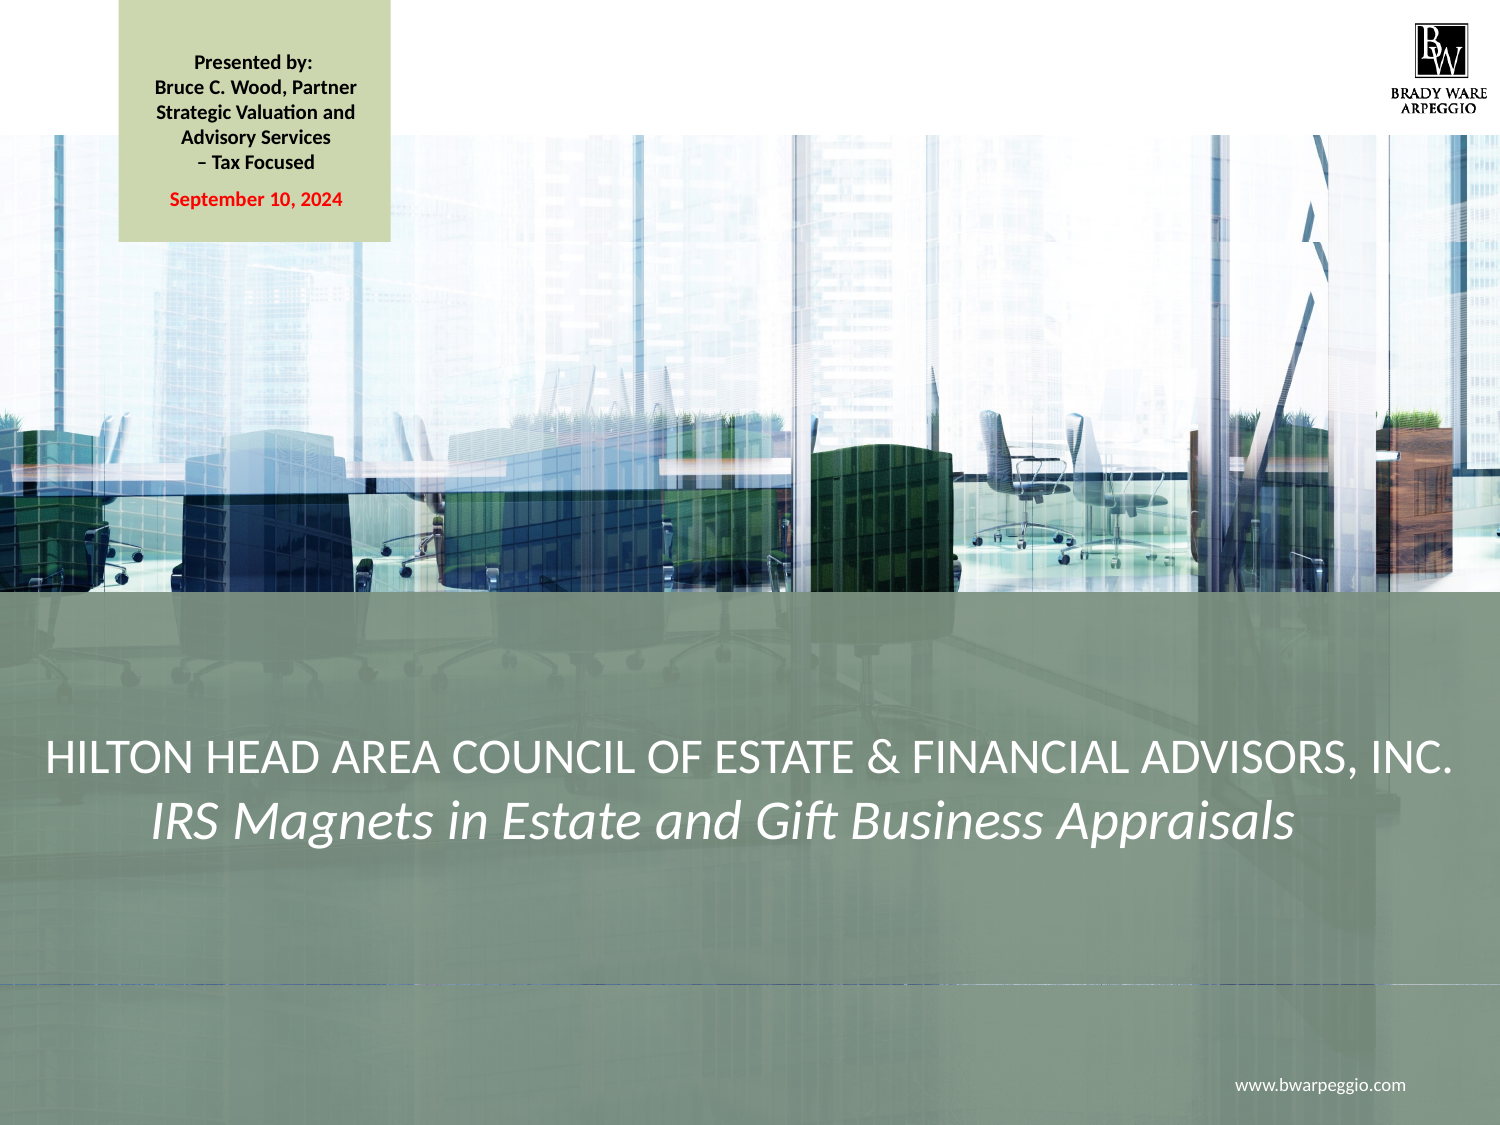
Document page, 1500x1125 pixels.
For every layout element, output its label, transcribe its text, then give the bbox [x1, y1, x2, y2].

text_box www.bwarpeggio.com [1235, 1028, 1500, 1125]
picture [1381, 11, 1496, 124]
text_box Presented by: Bruce C. Wood, Partner Strategic Valuation and Advisory Services – Tax Focused September 10, 2024 [148, 48, 364, 226]
picture [0, 135, 1500, 985]
